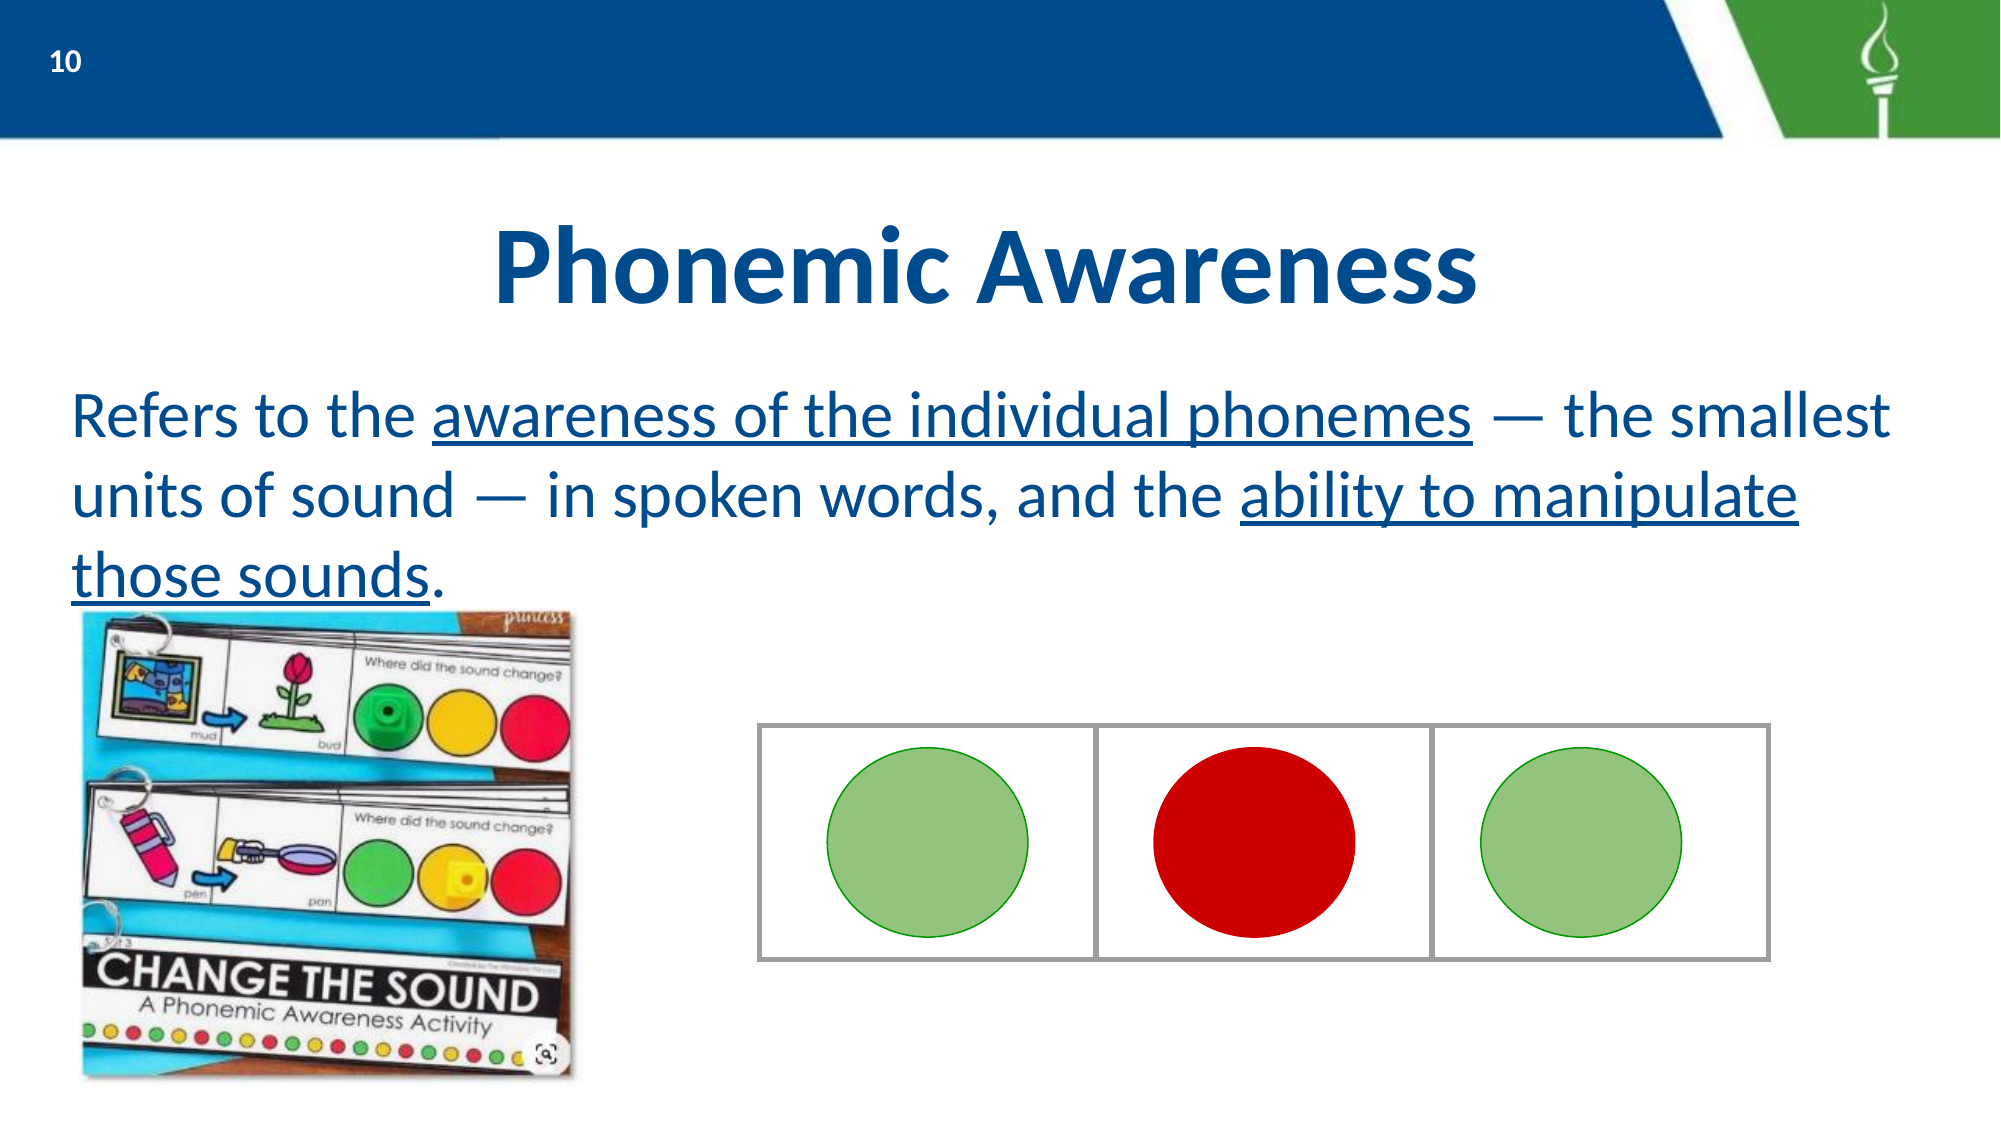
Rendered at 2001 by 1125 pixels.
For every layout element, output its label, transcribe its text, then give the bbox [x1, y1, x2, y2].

table_header [1435, 728, 1766, 957]
slide_number 10 [33, 29, 200, 89]
text_box [827, 747, 1028, 938]
text_box [1480, 747, 1682, 938]
text_box [1154, 747, 1355, 938]
table_header [762, 728, 1093, 957]
list Refers to the awareness of the individual phonemes — the smallest units of sound — in spoken words, and the ability to manipulate those sounds. [56, 362, 1967, 1088]
table_header [1099, 728, 1429, 957]
title Phonemic Awareness [33, 171, 1967, 347]
picture [0, 0, 2001, 1125]
